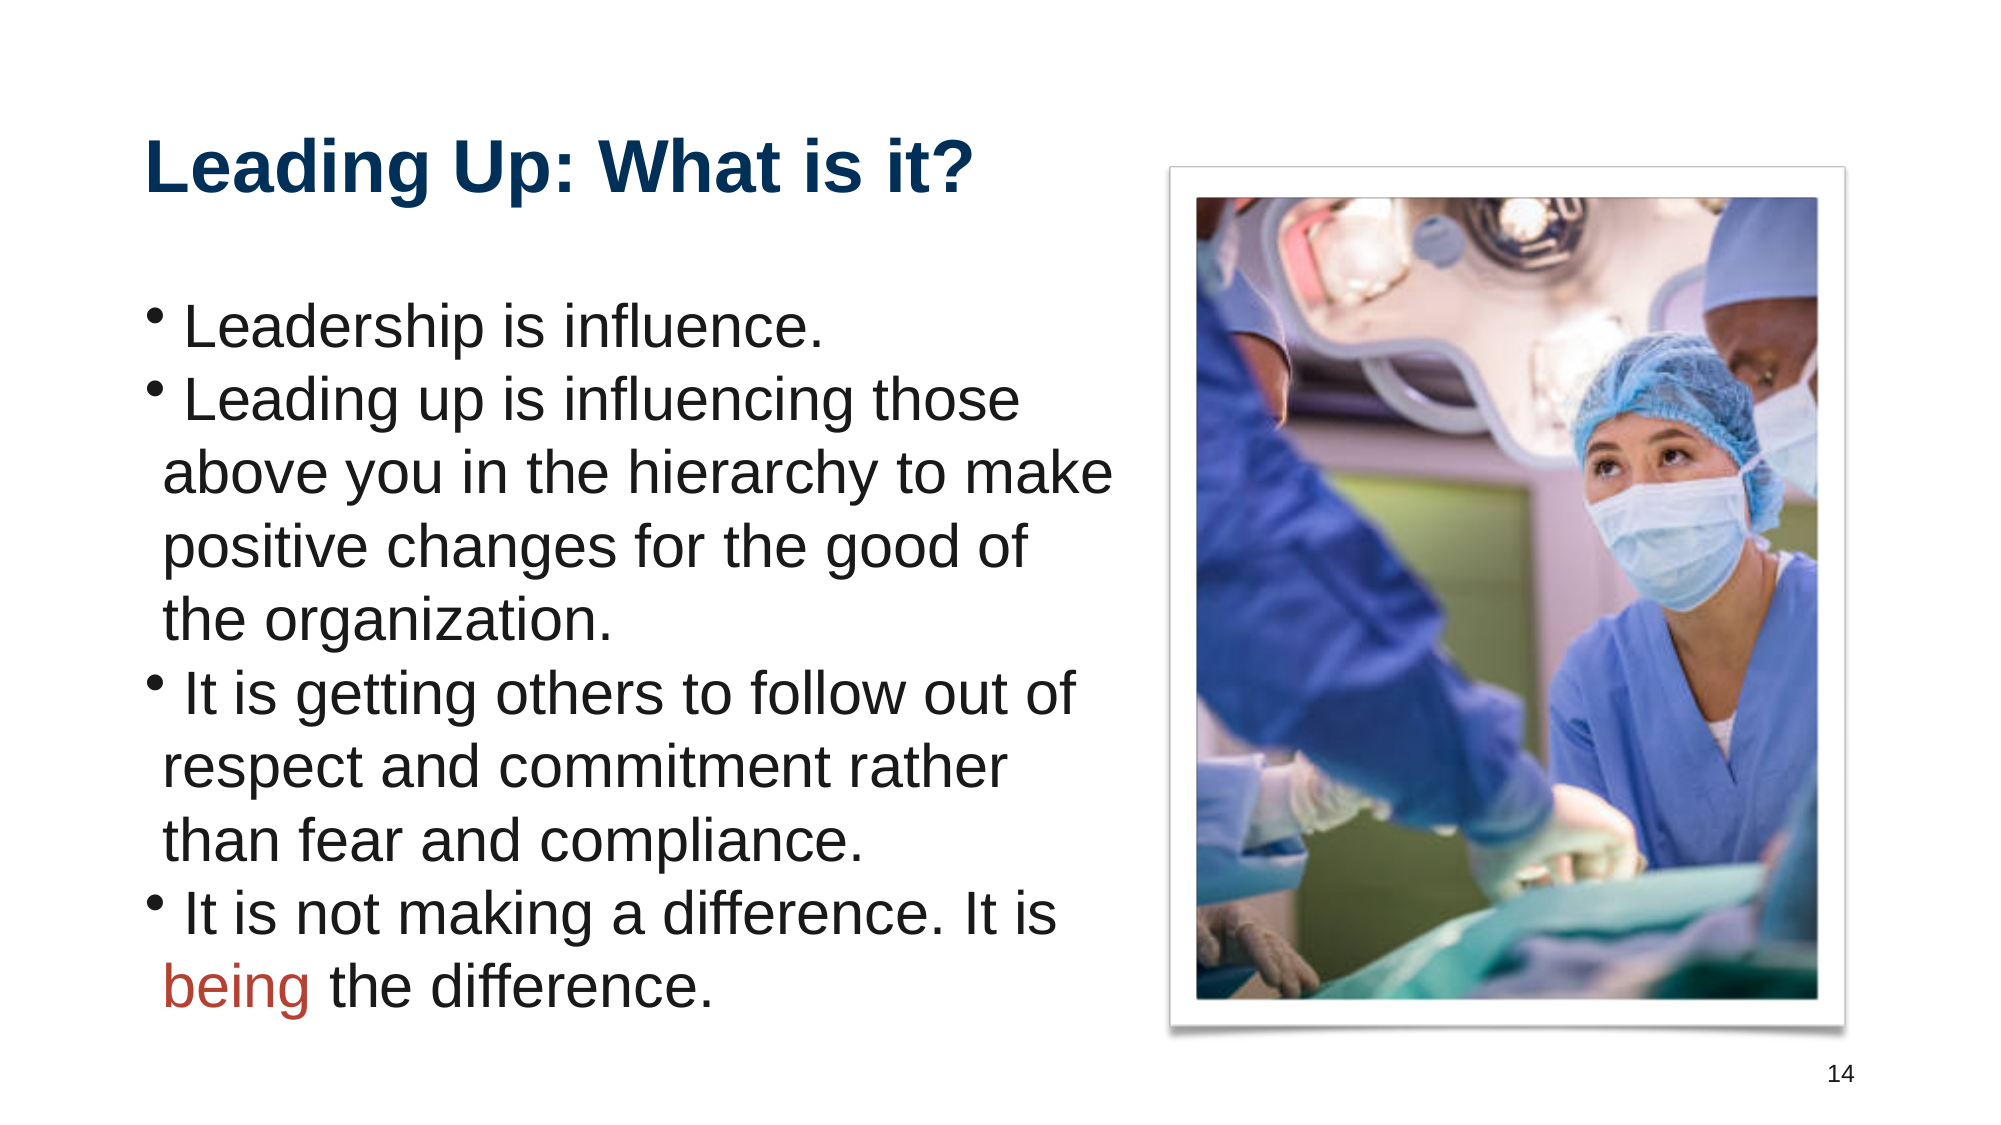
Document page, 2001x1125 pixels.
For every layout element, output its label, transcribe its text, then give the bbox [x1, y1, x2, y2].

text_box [1162, 163, 1854, 1043]
slide_number 14 [1817, 1050, 1863, 1095]
title Leading Up: What is it? [136, 59, 1863, 278]
list Leadership is influence. Leading up is influencing those above you in the hierarchy to make positive changes for the good of the organization. It is getting others to follow out of respect and commitment rather than fear and compliance. It is not making a difference. It is being the difference. [136, 278, 1130, 1036]
